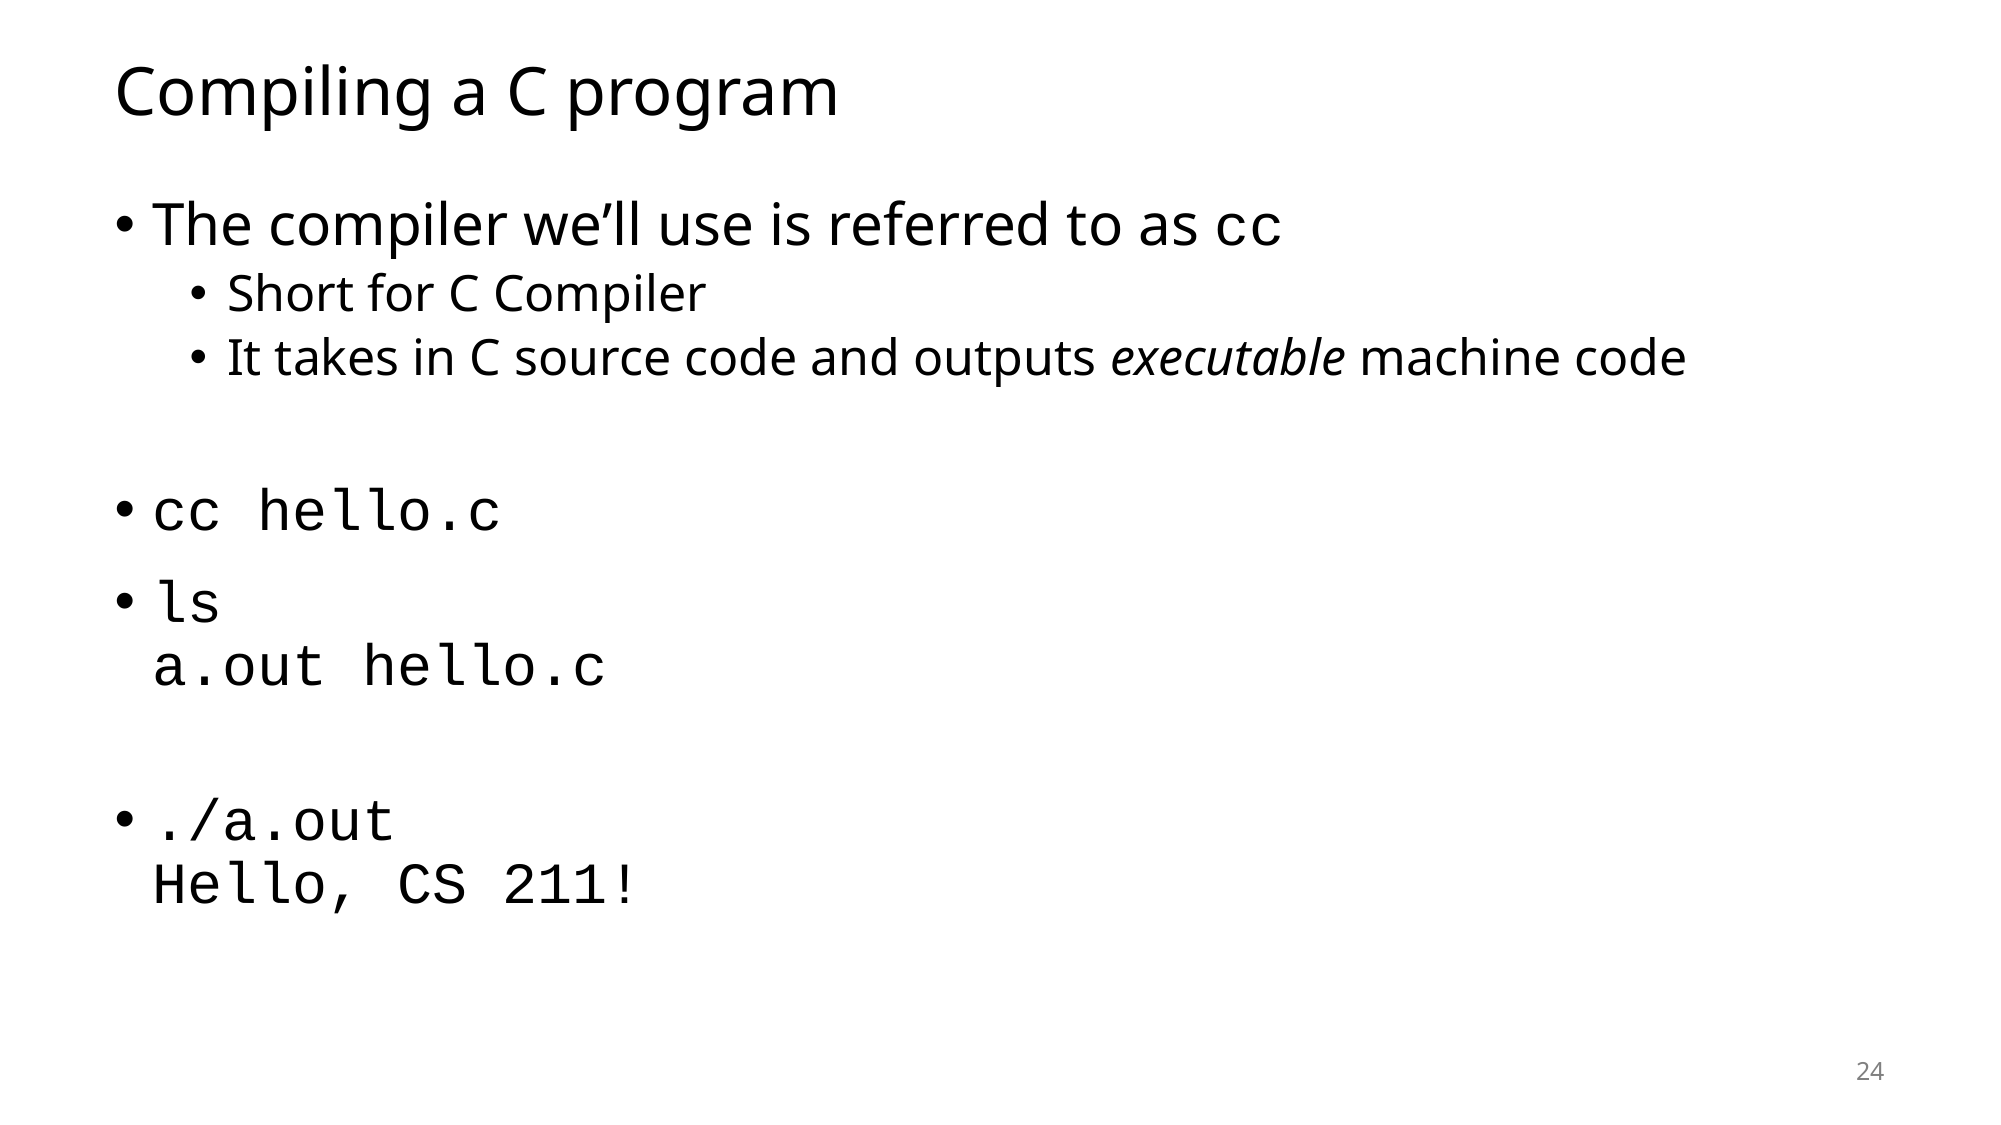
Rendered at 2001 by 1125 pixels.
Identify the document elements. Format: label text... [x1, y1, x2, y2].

title Compiling a C program [99, 37, 1900, 150]
list The compiler we’ll use is referred to as cc Short for C Compiler It takes in C source code and outputs executable machine code cc hello.c ls a.out hello.c ./a.out Hello, CS 211! [99, 187, 1900, 1013]
slide_number 24 [1749, 1042, 1900, 1103]
